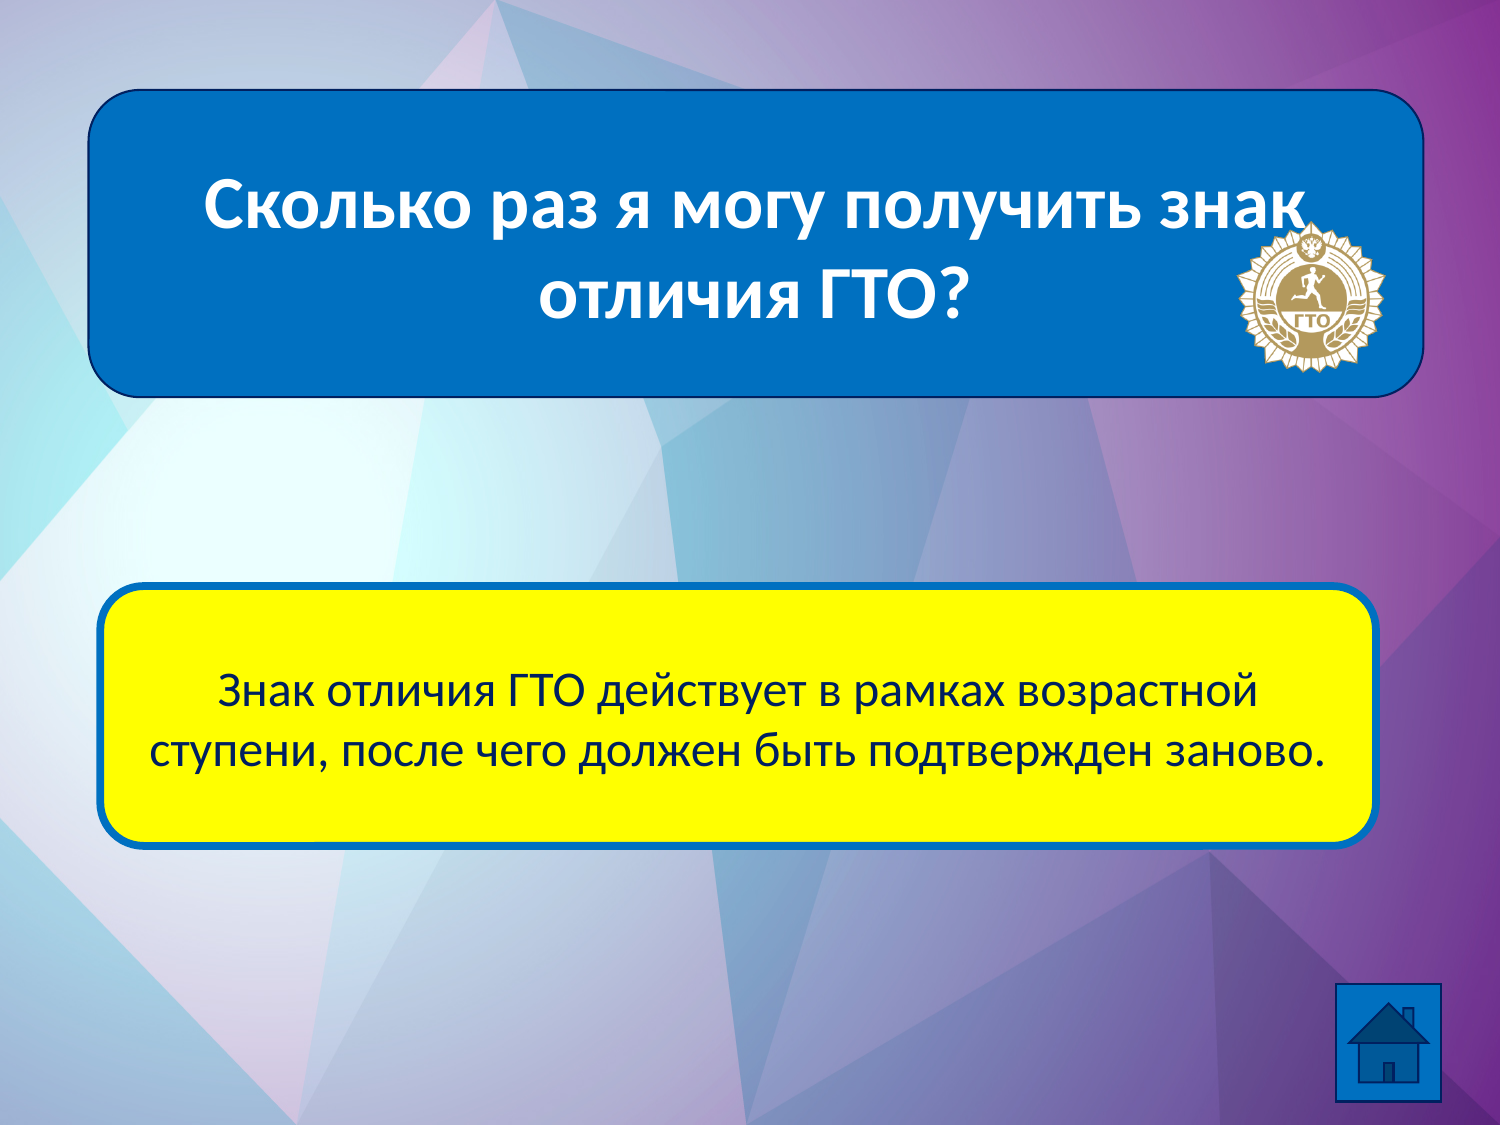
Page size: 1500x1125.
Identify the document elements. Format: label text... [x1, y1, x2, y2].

text_box Знак отличия ГТО действует в рамках возрастной ступени, после чего должен быть подтвержден заново. [99, 585, 1378, 847]
text_box Сколько раз я могу получить знак отличия ГТО? [87, 88, 1425, 399]
text_box [1335, 983, 1442, 1103]
picture [0, 0, 1500, 1125]
